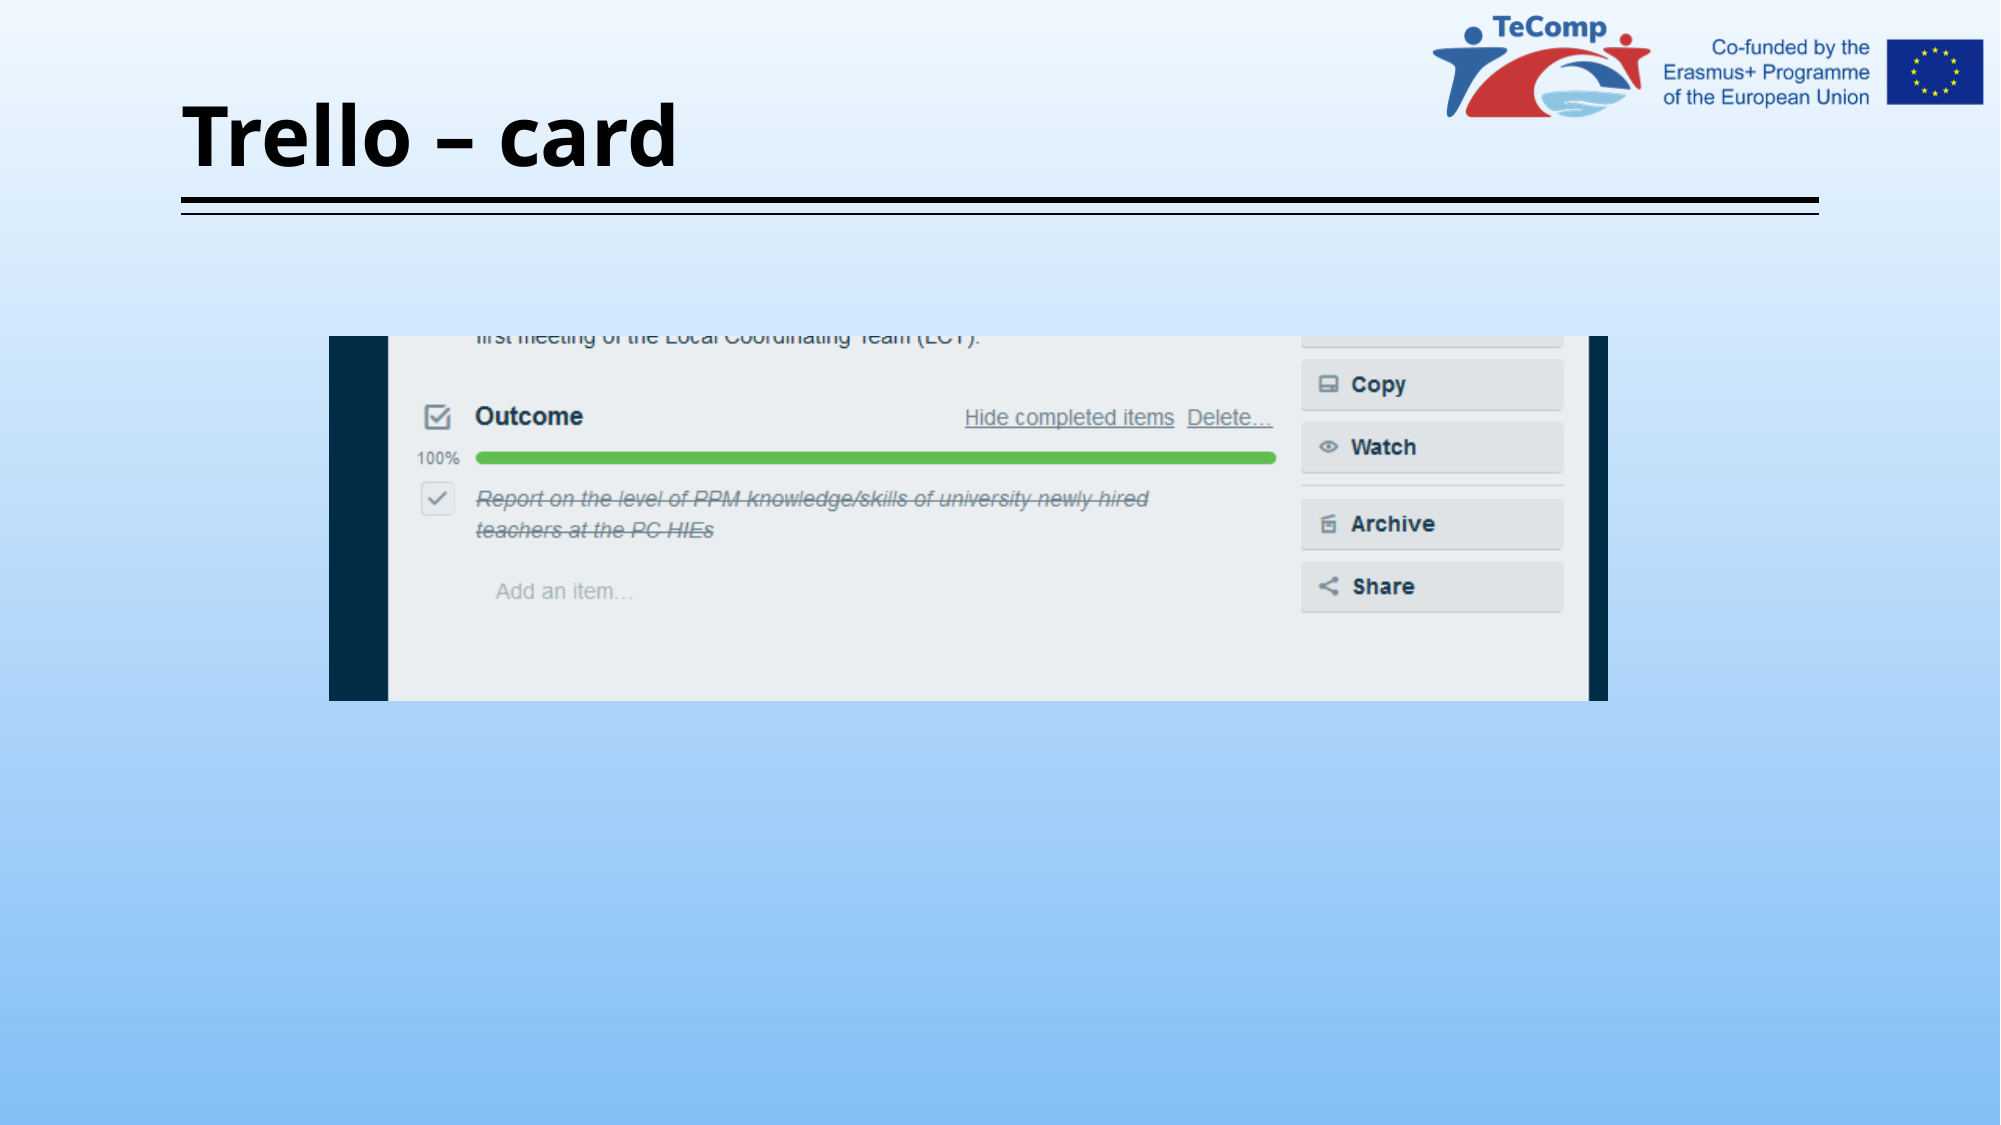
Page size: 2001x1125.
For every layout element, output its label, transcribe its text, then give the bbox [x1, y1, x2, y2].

picture [329, 336, 1608, 701]
title Trello – card [181, 12, 1819, 193]
picture [1429, 12, 2000, 123]
